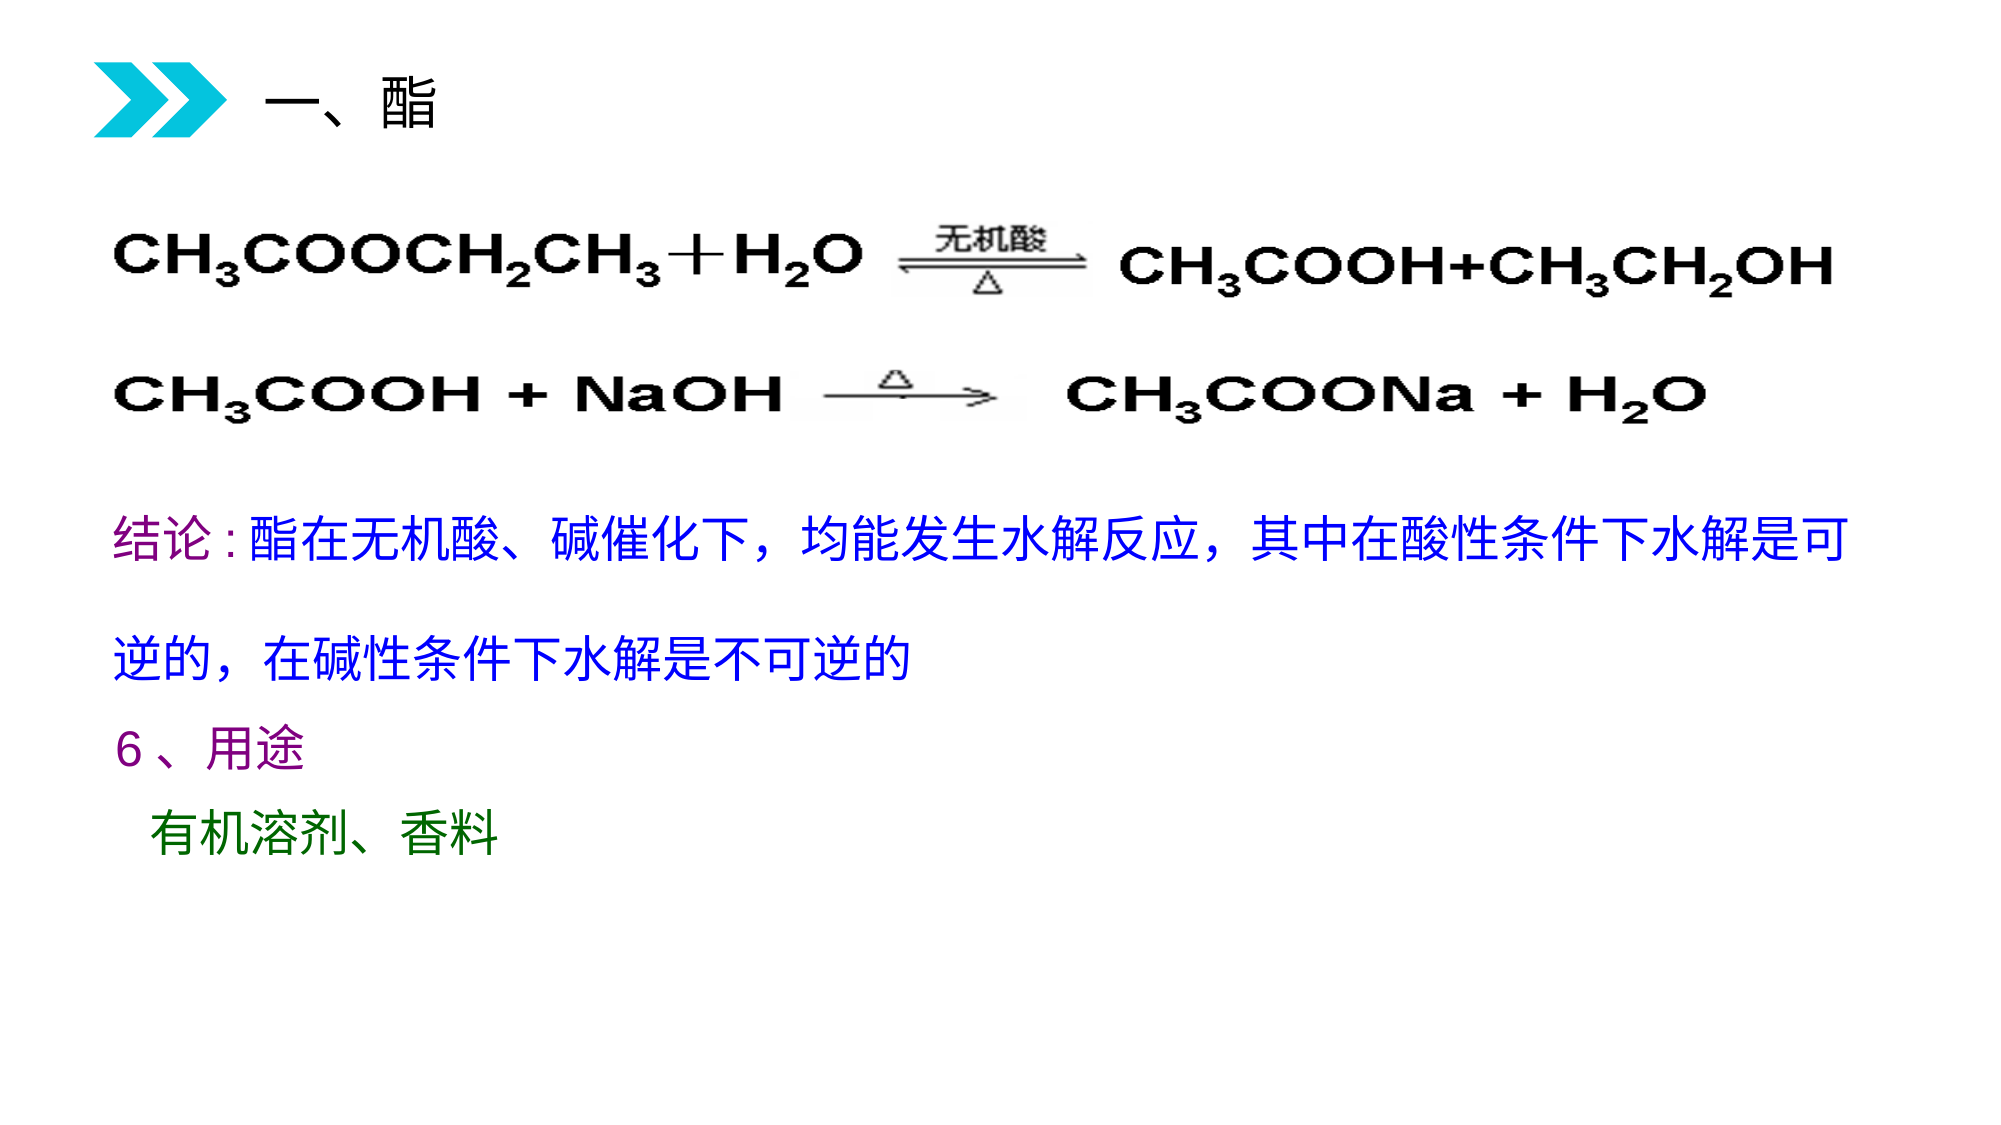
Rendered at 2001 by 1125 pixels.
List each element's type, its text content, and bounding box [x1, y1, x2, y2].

text_box 6、用途 有机溶剂、香料 [100, 708, 952, 869]
picture [108, 362, 1715, 427]
picture [108, 215, 1101, 310]
text_box 一、酯 [248, 66, 1088, 137]
text_box 结论:酯在无机酸、碱催化下，均能发生水解反应，其中在酸性条件下水解是可逆的，在碱性条件下水解是不可逆的 [91, 437, 1890, 698]
picture [1116, 229, 1841, 308]
